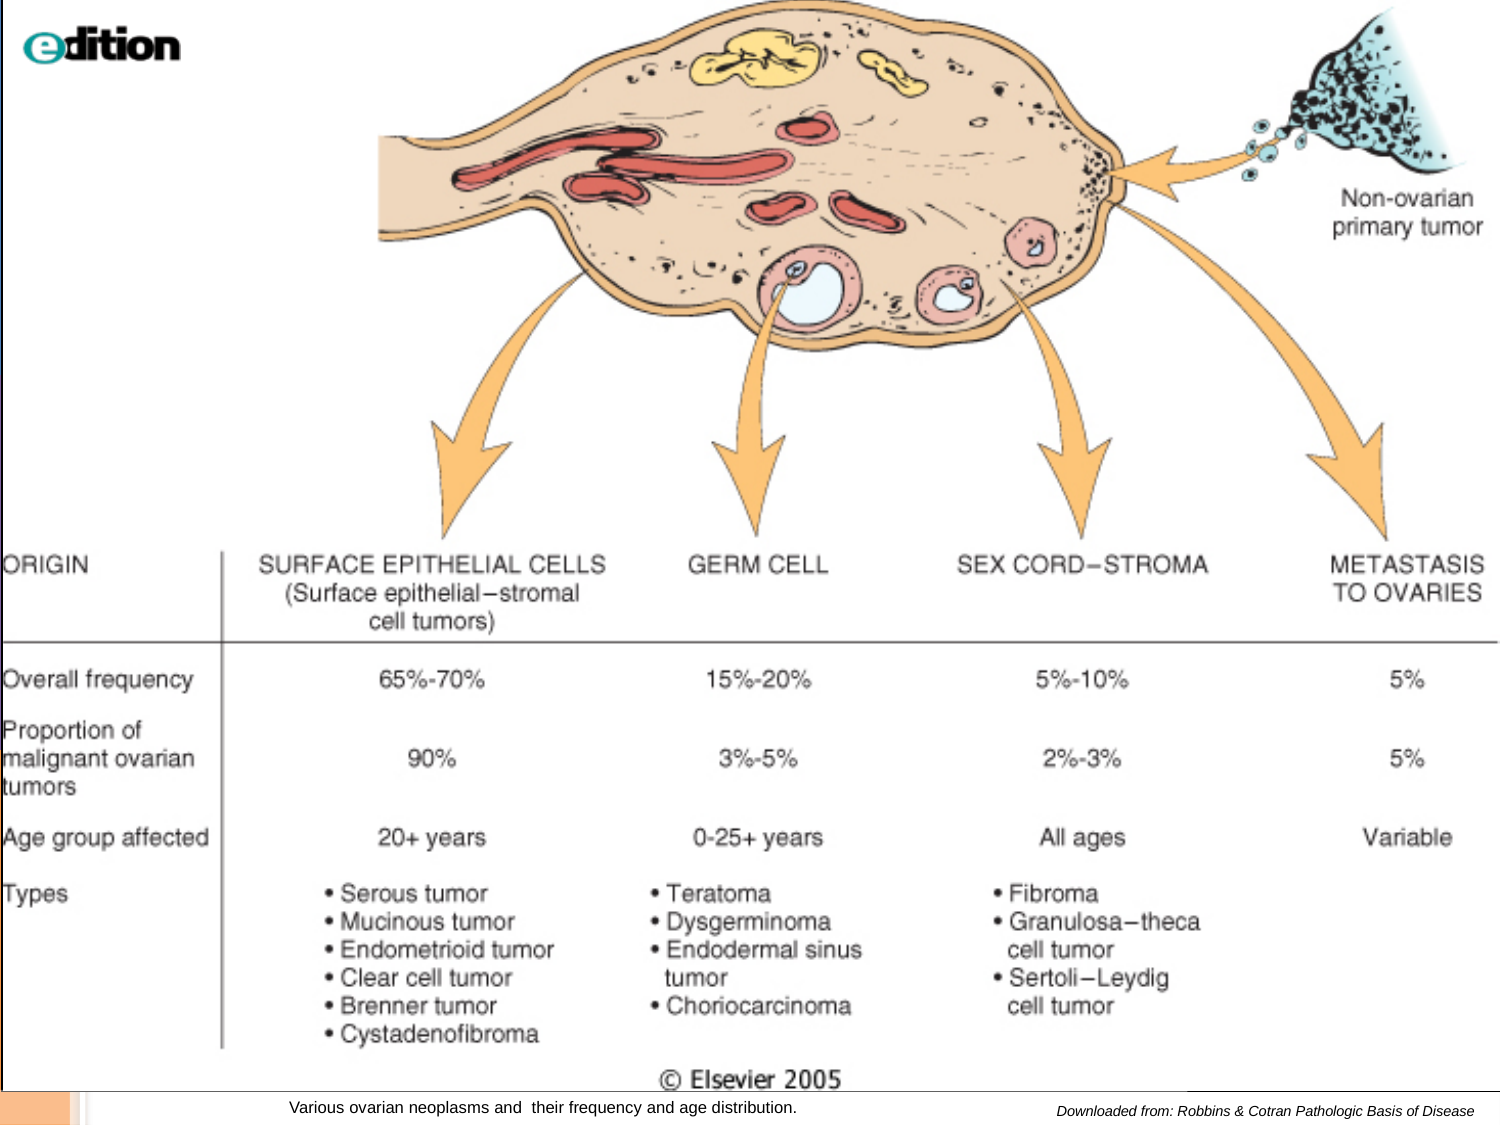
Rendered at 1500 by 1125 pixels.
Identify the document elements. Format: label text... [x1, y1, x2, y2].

text_box Various ovarian neoplasms and their frequency and age distribution. [0, 1103, 761, 1125]
text_box Downloaded from: Robbins & Cotran Pathologic Basis of Disease [761, 1105, 1494, 1125]
picture [2, 0, 1500, 1092]
